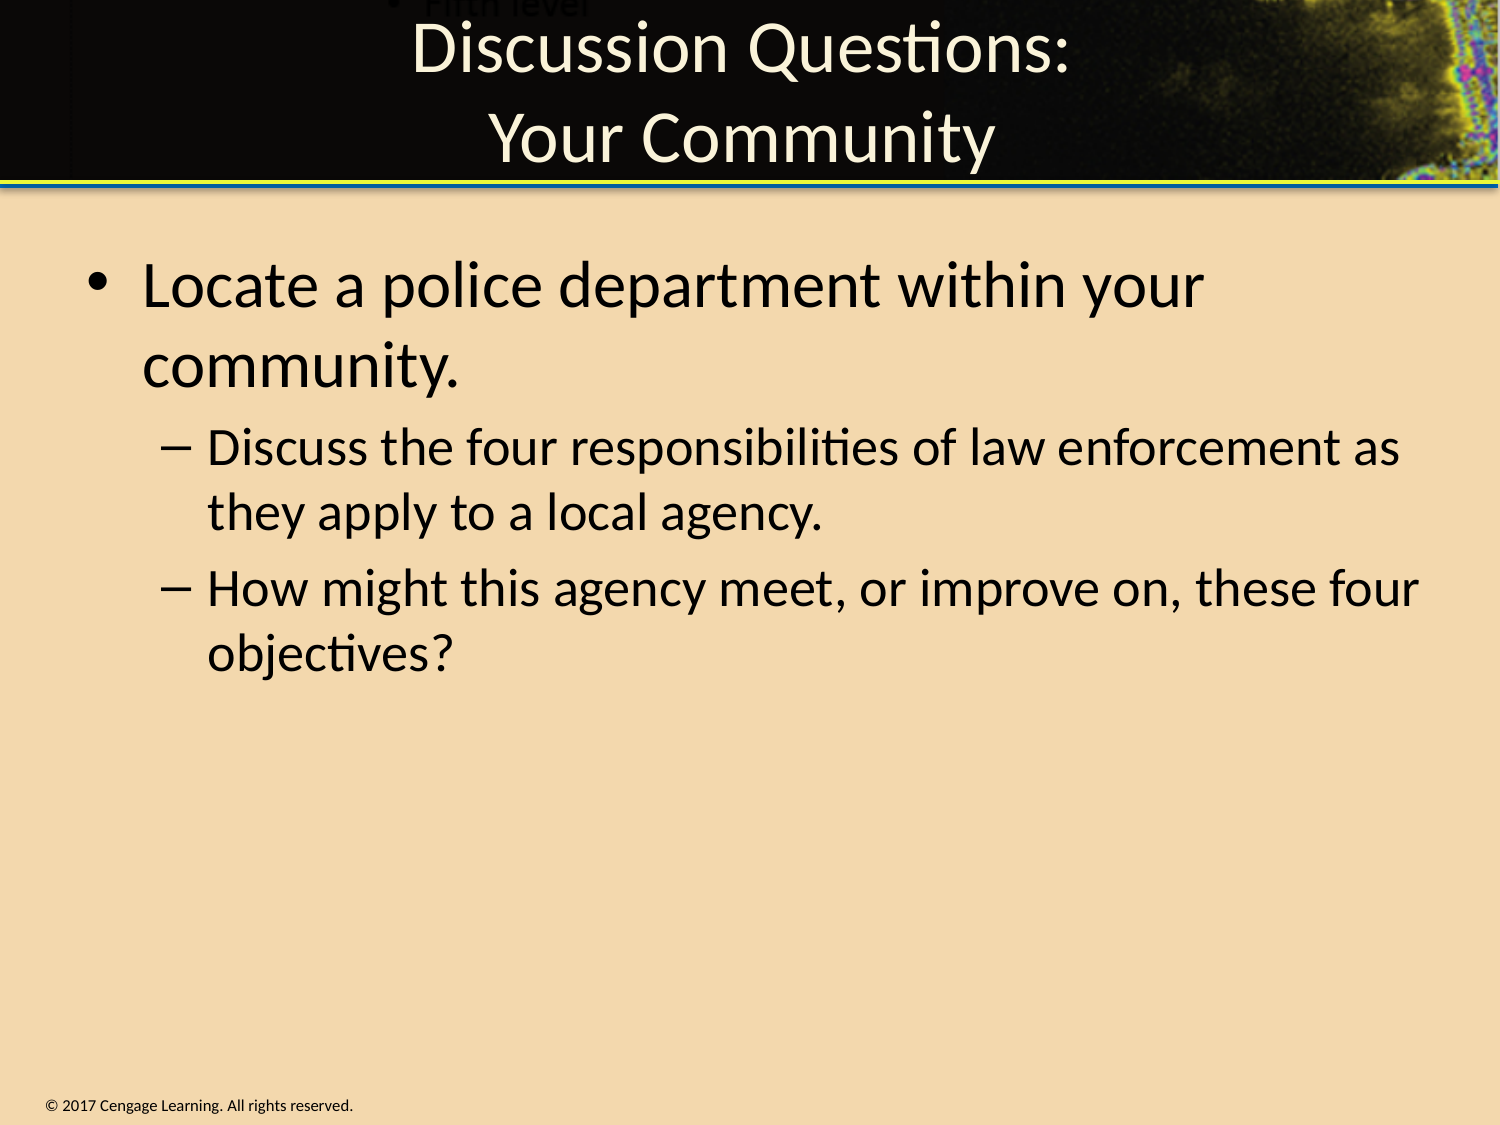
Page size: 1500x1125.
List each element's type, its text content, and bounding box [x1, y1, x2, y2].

title Discussion Questions: Your Community [25, 0, 1461, 176]
picture [0, 0, 1500, 180]
list Locate a police department within your community. Discuss the four responsibilities of law enforcement as they apply to a local agency. How might this agency meet, or improve on, these four objectives? [71, 232, 1445, 1075]
